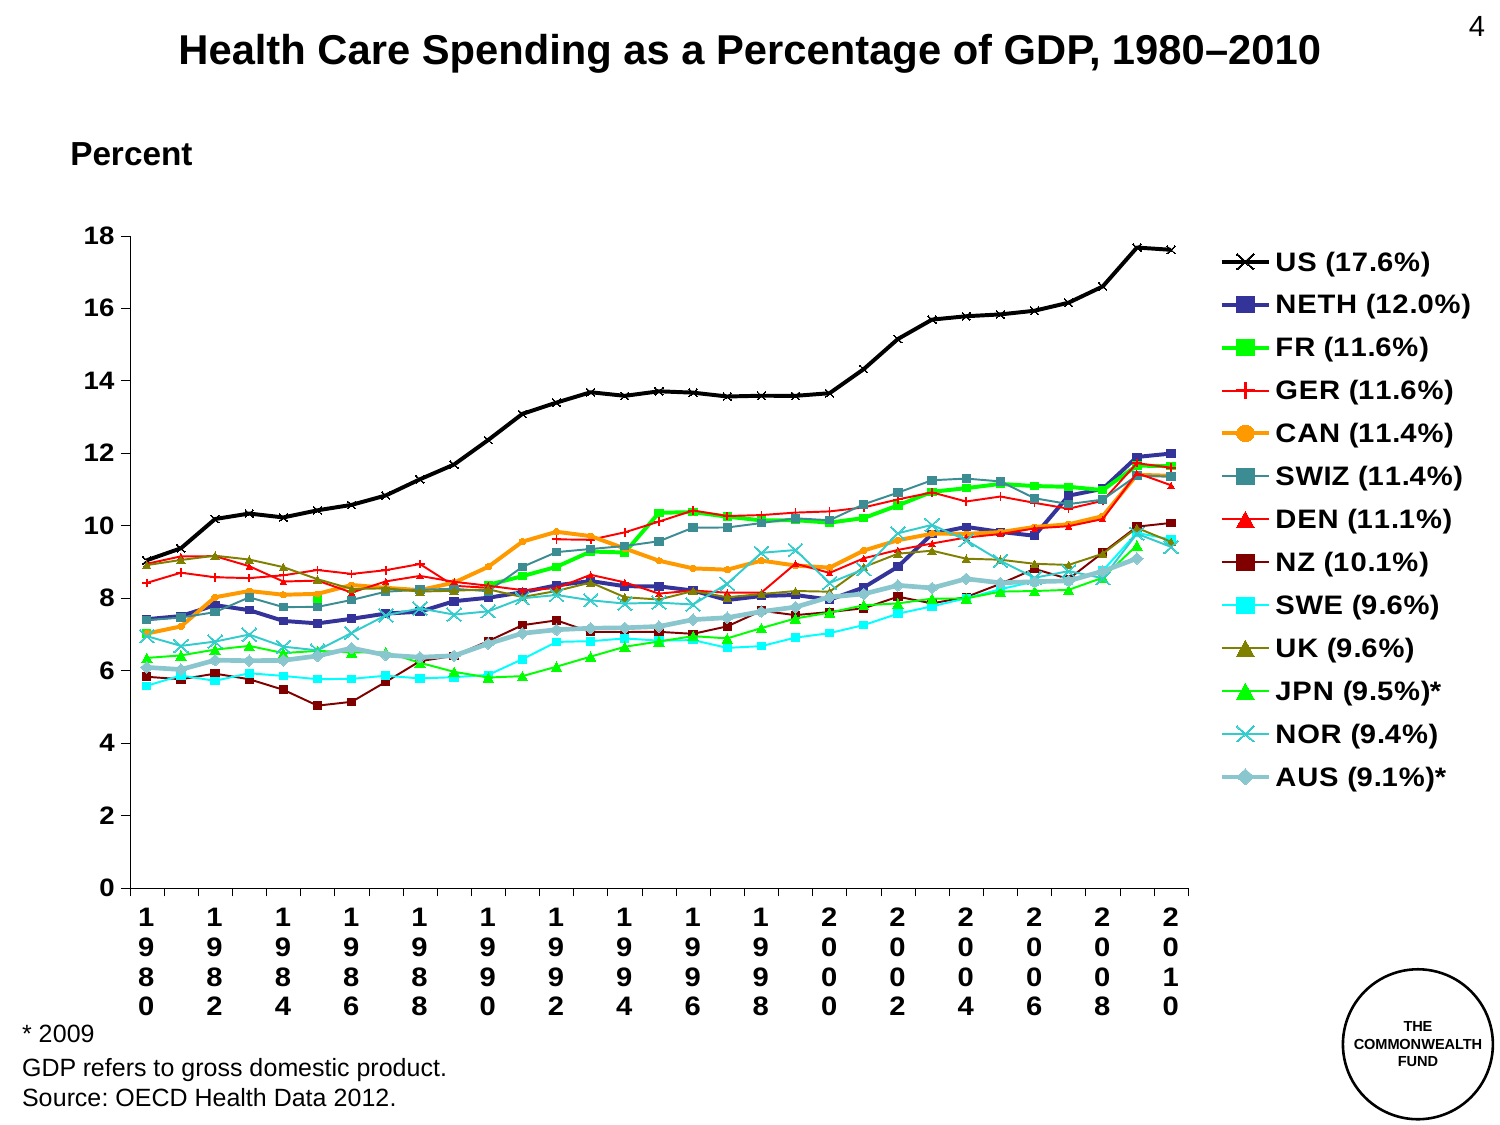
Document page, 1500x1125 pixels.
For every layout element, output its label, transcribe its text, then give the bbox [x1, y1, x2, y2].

text_box Percent [55, 124, 294, 180]
chart [62, 209, 1494, 1022]
text_box GDP refers to gross domestic product. Source: OECD Health Data 2012. [7, 1044, 617, 1119]
text_box * 2009 [7, 1009, 213, 1055]
slide_number 4 [1149, 0, 1500, 79]
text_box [1337, 969, 1499, 1120]
title Health Care Spending as a Percentage of GDP, 1980–2010 [0, 15, 1500, 218]
